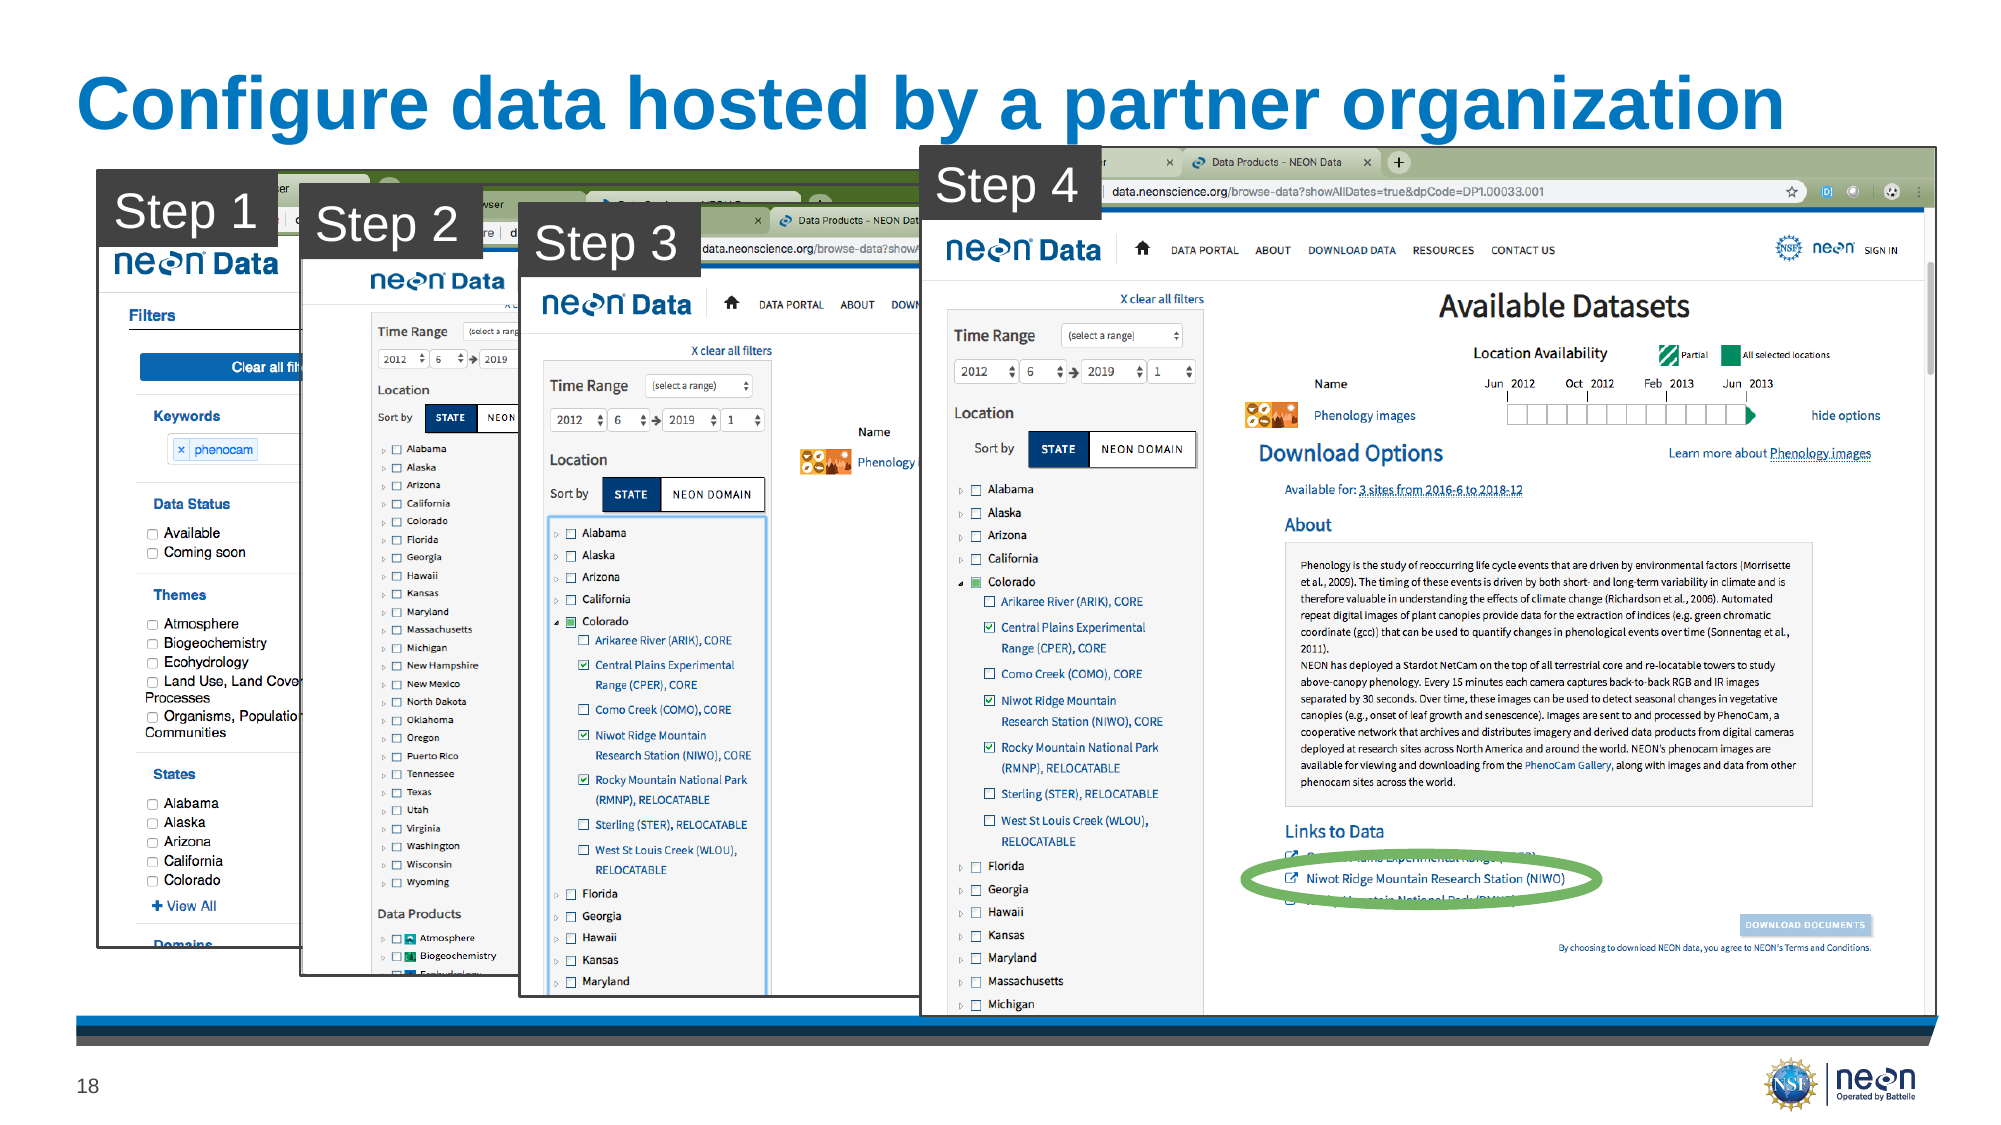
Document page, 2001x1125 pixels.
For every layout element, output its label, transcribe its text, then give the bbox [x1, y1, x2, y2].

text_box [518, 202, 914, 996]
slide_number 18 [76, 1068, 168, 1102]
title Configure data hosted by a partner organization [76, 68, 1938, 227]
picture [1763, 1056, 1915, 1112]
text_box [98, 171, 914, 947]
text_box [919, 144, 1935, 1015]
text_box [299, 184, 914, 975]
